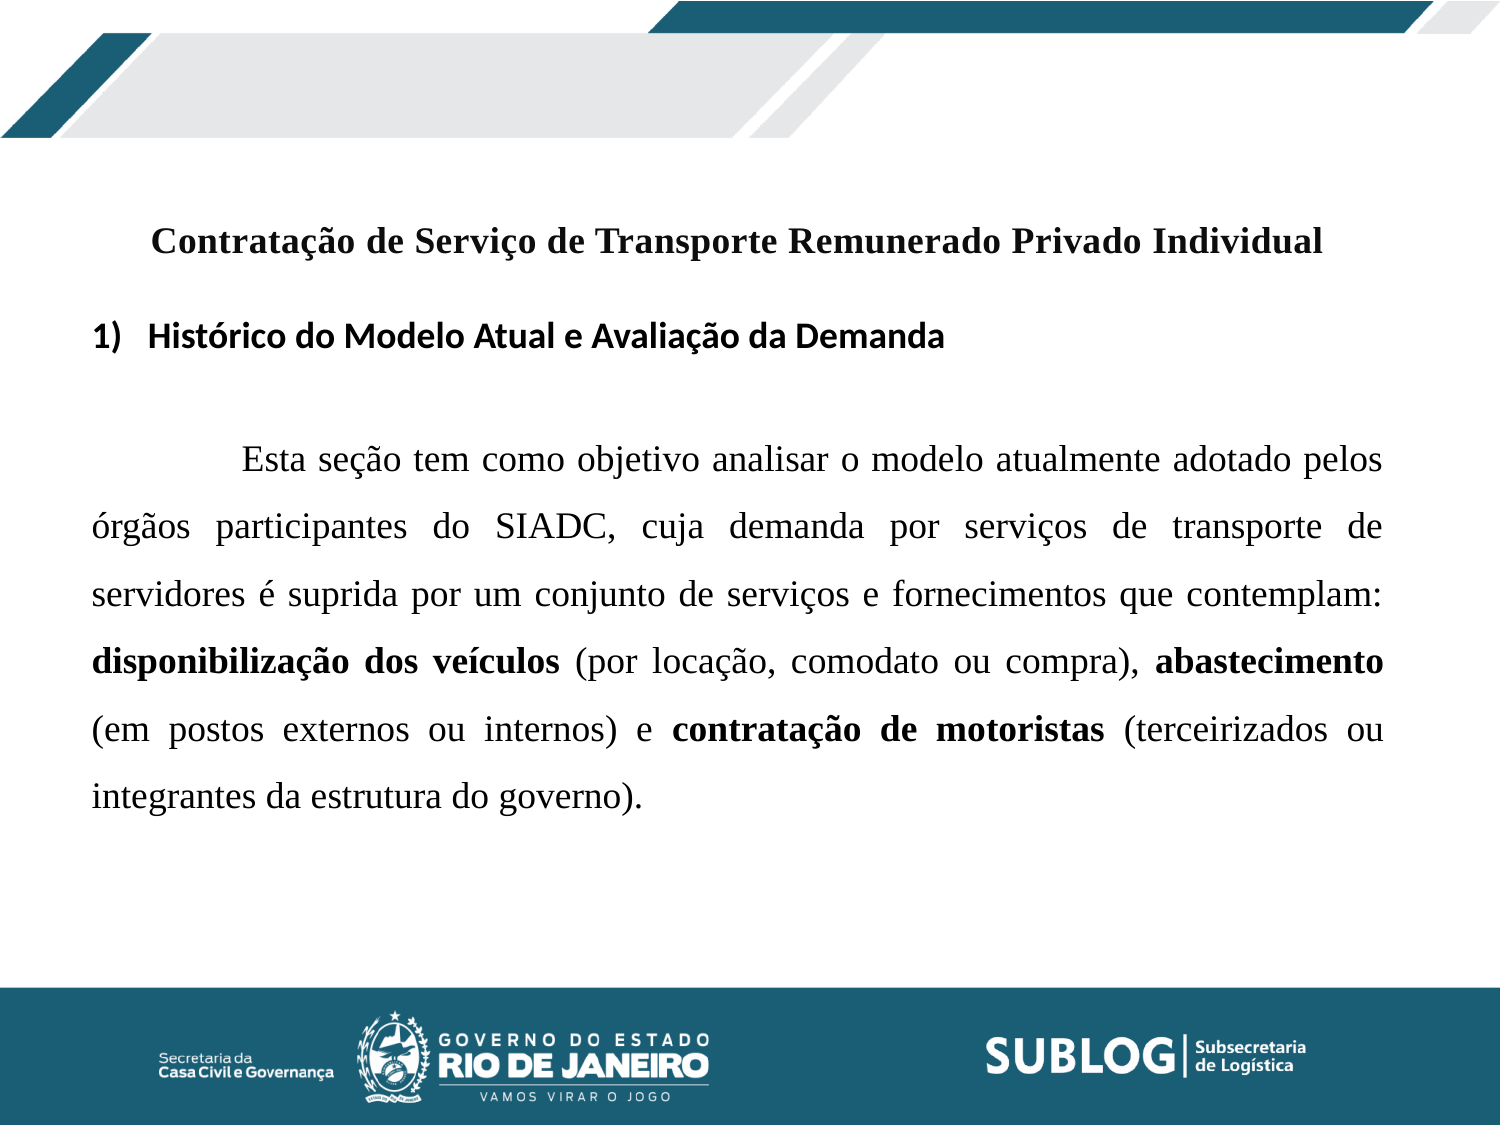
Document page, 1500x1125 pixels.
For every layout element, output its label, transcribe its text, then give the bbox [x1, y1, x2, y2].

picture [1400, 1, 1500, 138]
picture [0, 1, 76, 138]
text_box Contratação de Serviço de Transporte Remunerado Privado Individual Histórico do Modelo Atual e Avaliação da Demanda Esta seção tem como objetivo analisar o modelo atualmente adotado pelos órgãos participantes do SIADC, cuja demanda por serviços de transporte de servidores é suprida por um conjunto de serviços e fornecimentos que contemplam: disponibilização dos veículos (por locação, comodato ou compra), abastecimento (em postos externos ou internos) e contratação de motoristas (terceirizados ou integrantes da estrutura do governo). [76, 0, 1400, 1125]
